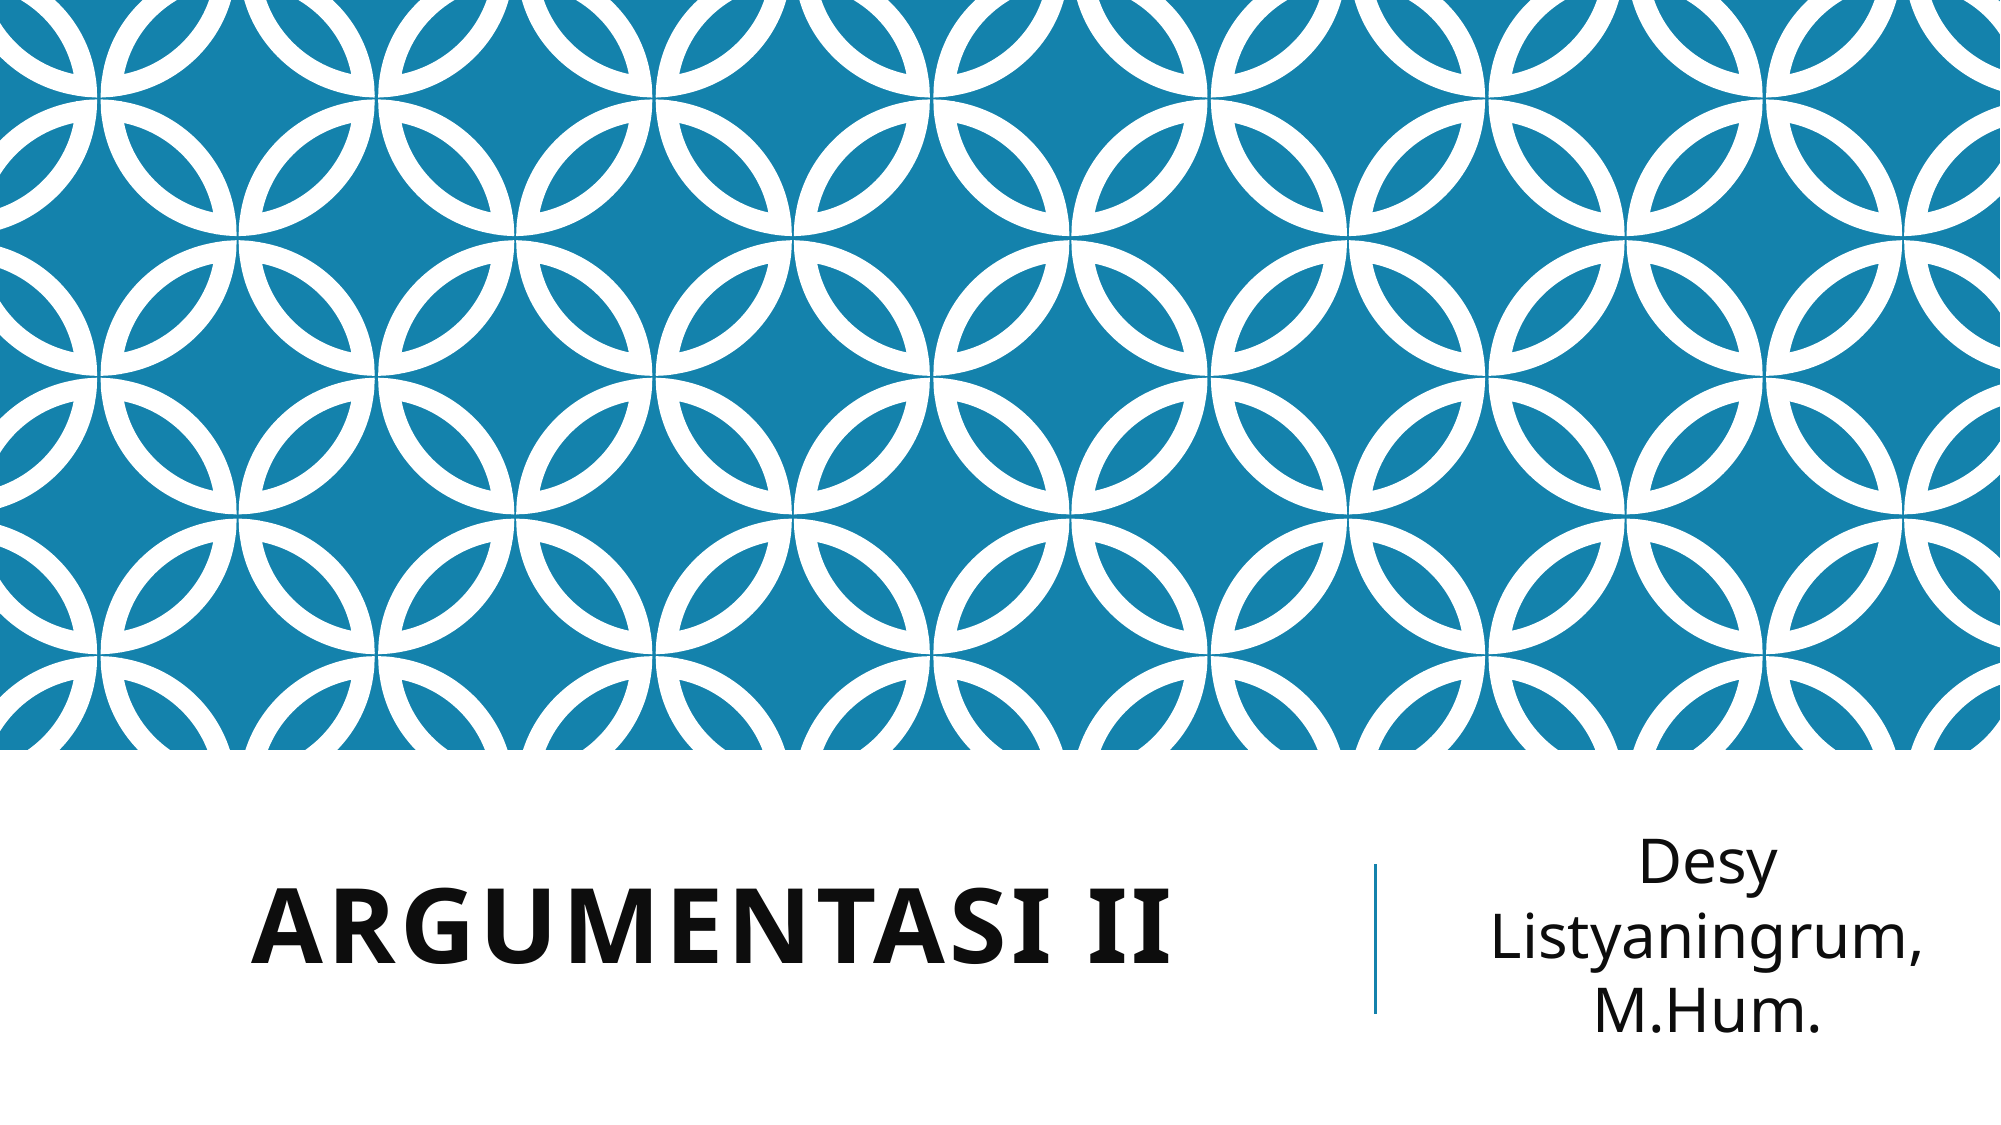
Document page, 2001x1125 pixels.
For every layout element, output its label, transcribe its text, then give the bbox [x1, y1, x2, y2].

subtitle Desy Listyaningrum, M.Hum. [1415, 813, 2000, 1054]
title Argumentasi ii [75, 813, 1350, 1054]
